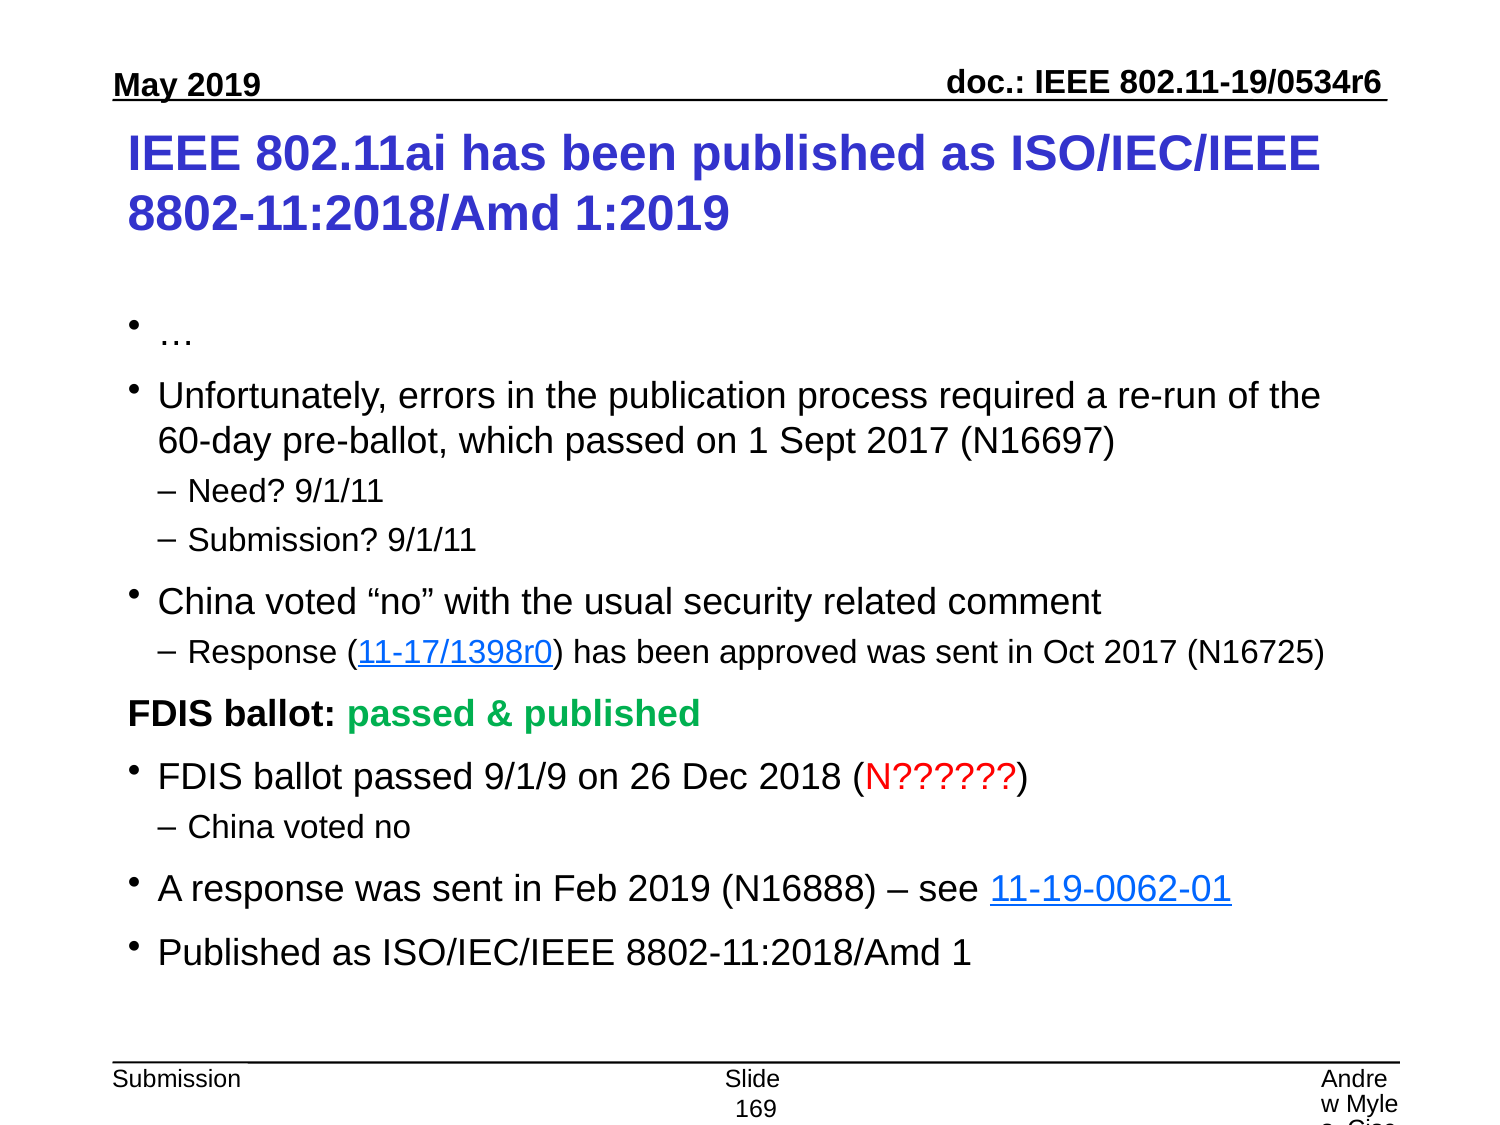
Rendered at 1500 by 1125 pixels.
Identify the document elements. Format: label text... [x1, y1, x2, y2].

title IEEE 802.11ai has been published as ISO/IEC/IEEE 8802-11:2018/Amd 1:2019 [112, 112, 1388, 288]
footer Andrew Myles, Cisco [1320, 1061, 1402, 1093]
slide_number Slide 169 [709, 1061, 803, 1093]
list … Unfortunately, errors in the publication process required a re-run of the 60-day pre-ballot, which passed on 1 Sept 2017 (N16697) Need? 9/1/11 Submission? 9/1/11 China voted “no” with the usual security related comment Response (11-17/1398r0) has been approved was sent in Oct 2017 (N16725) FDIS ballot: passed & published FDIS ballot passed 9/1/9 on 26 Dec 2018 (N??????) China voted no A response was sent in Feb 2019 (N16888) – see 11-19-0062-01 Published as ISO/IEC/IEEE 8802-11:2018/Amd 1 [112, 299, 1388, 975]
